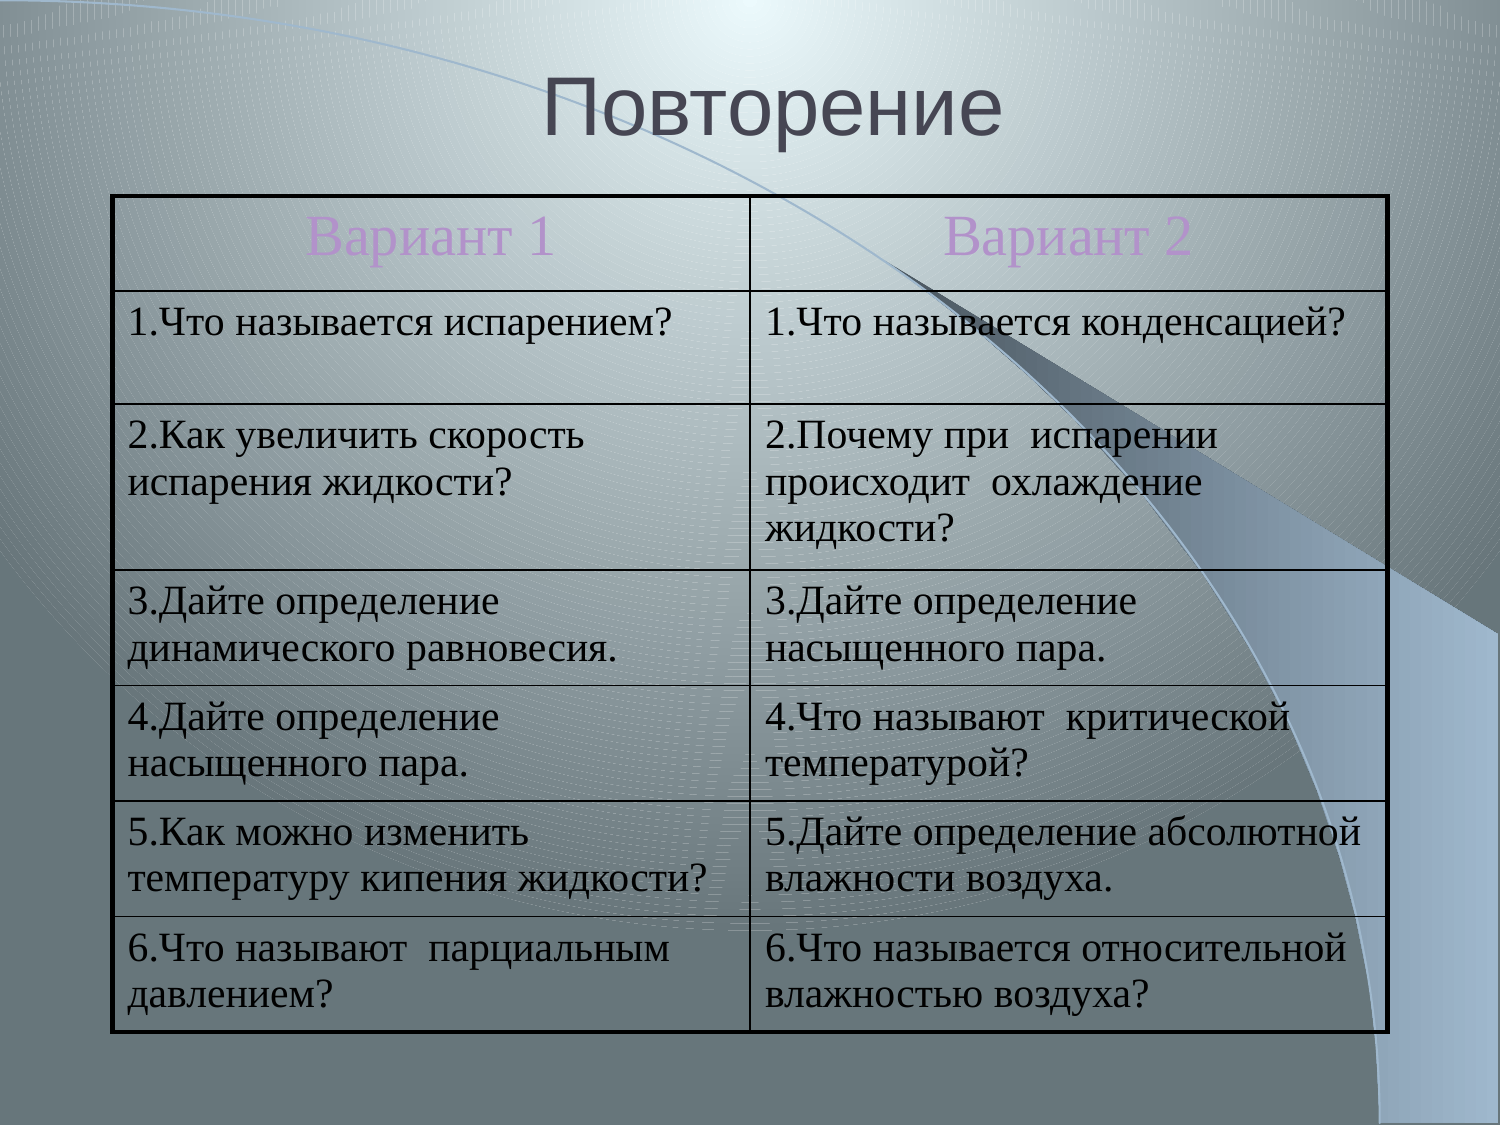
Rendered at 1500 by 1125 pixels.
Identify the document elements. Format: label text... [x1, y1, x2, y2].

table_cell 4.Что называют критической температурой? [751, 686, 1385, 800]
table_cell 6.Что называют парциальным давлением? [115, 917, 749, 1030]
table_cell 6.Что называется относительной влажностью воздуха? [751, 917, 1385, 1030]
table_cell 5.Как можно изменить температуру кипения жидкости? [115, 802, 749, 916]
table_header Вариант 1 [115, 198, 749, 290]
table_cell 3.Дайте определение насыщенного пара. [751, 571, 1385, 685]
table_cell 1.Что называется конденсацией? [751, 292, 1385, 403]
table_cell 2.Как увеличить скорость испарения жидкости? [115, 405, 749, 569]
title Повторение [135, 54, 1411, 150]
table_header Вариант 2 [751, 198, 1385, 290]
table_cell 3.Дайте определение динамического равновесия. [115, 571, 749, 685]
table_cell 4.Дайте определение насыщенного пара. [115, 686, 749, 800]
table_cell 5.Дайте определение абсолютной влажности воздуха. [751, 802, 1385, 916]
table_cell 2.Почему при испарении происходит охлаждение жидкости? [751, 405, 1385, 569]
table_cell 1.Что называется испарением? [115, 292, 749, 403]
